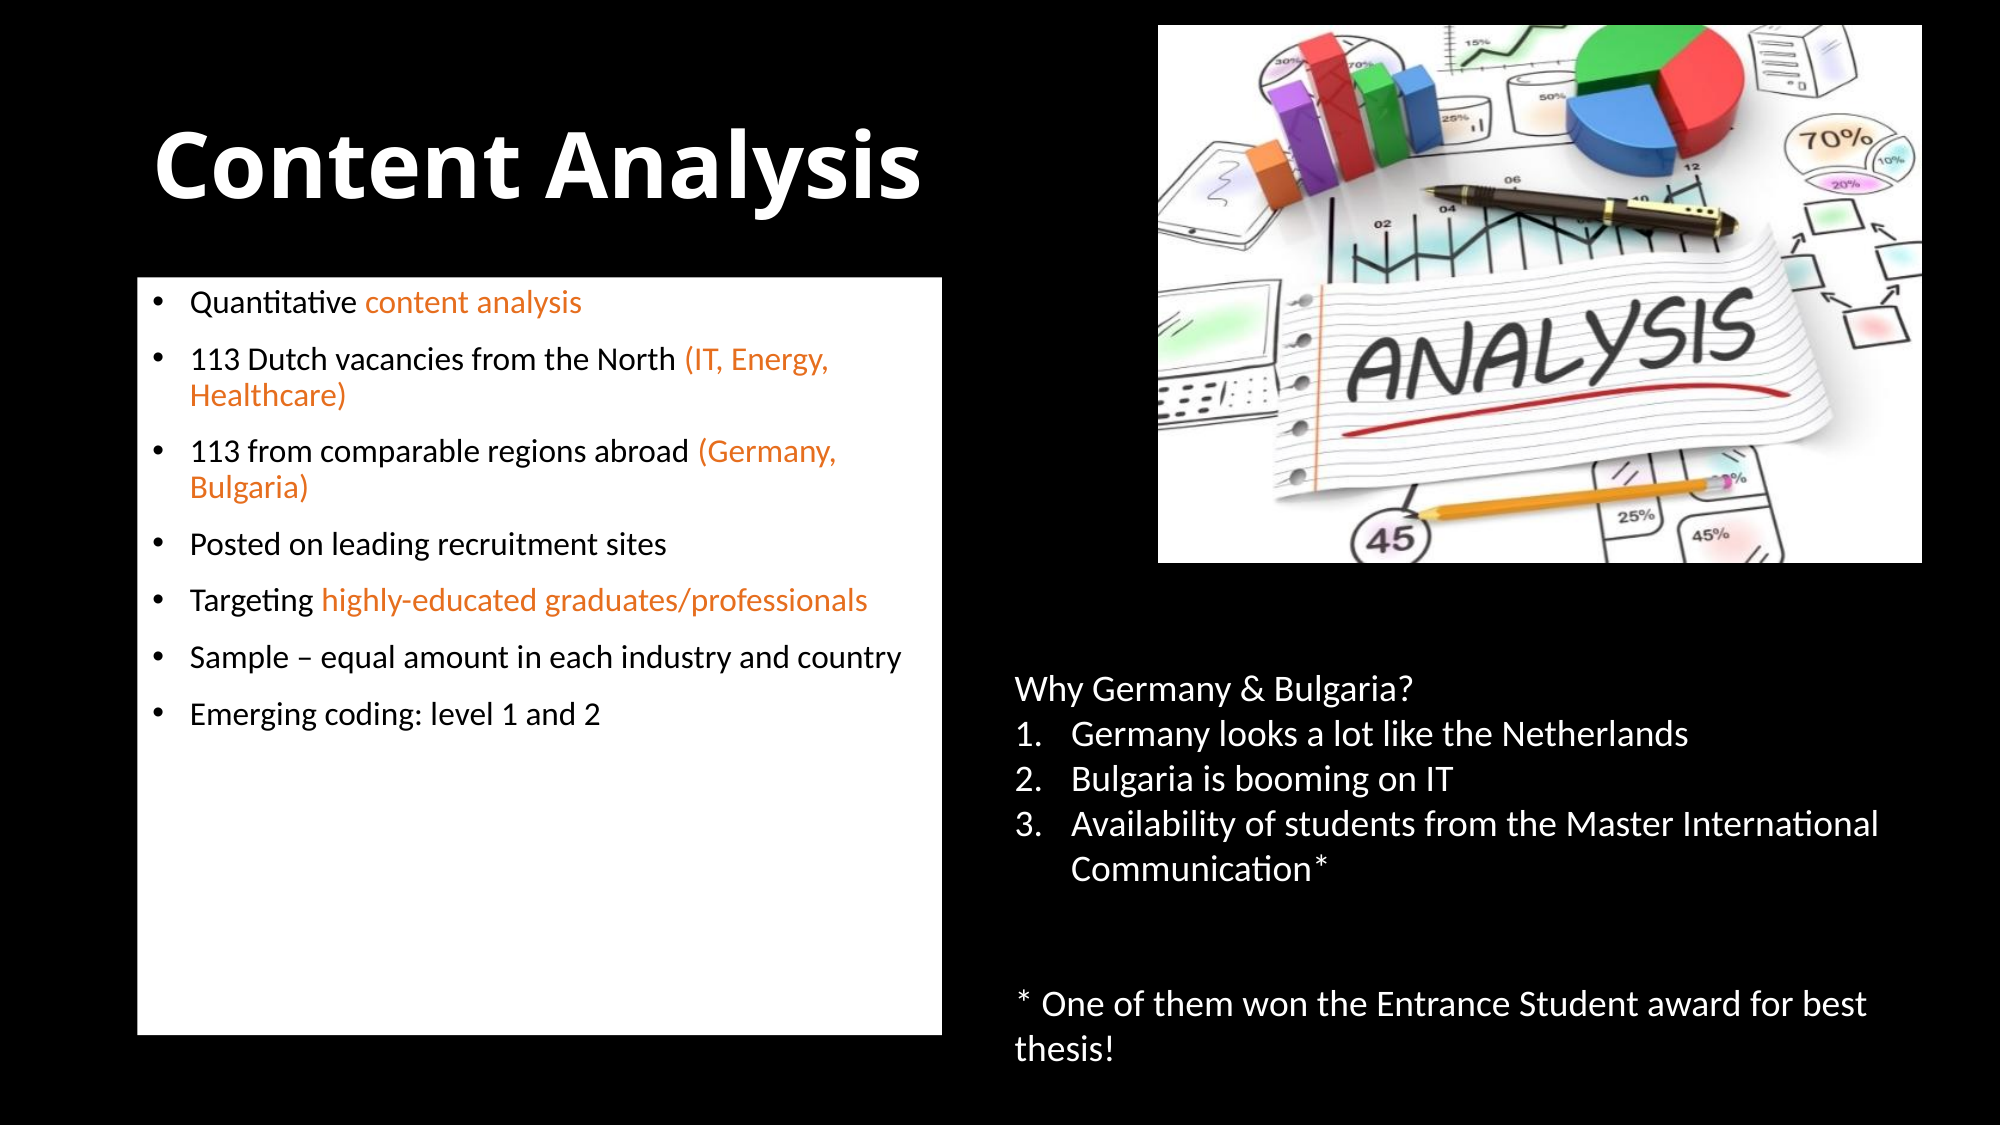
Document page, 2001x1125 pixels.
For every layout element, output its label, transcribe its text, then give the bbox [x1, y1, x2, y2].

list Quantitative content analysis 113 Dutch vacancies from the North (IT, Energy, Healthcare) 113 from comparable regions abroad (Germany, Bulgaria) Posted on leading recruitment sites Targeting highly-educated graduates/professionals Sample – equal amount in each industry and country Emerging coding: level 1 and 2 [137, 277, 942, 1036]
text_box Why Germany & Bulgaria? Germany looks a lot like the Netherlands Bulgaria is booming on IT Availability of students from the Master International Communication* * One of them won the Entrance Student award for best thesis! [999, 656, 1921, 1076]
picture [1157, 25, 1922, 563]
title Content Analysis [137, 59, 1157, 278]
